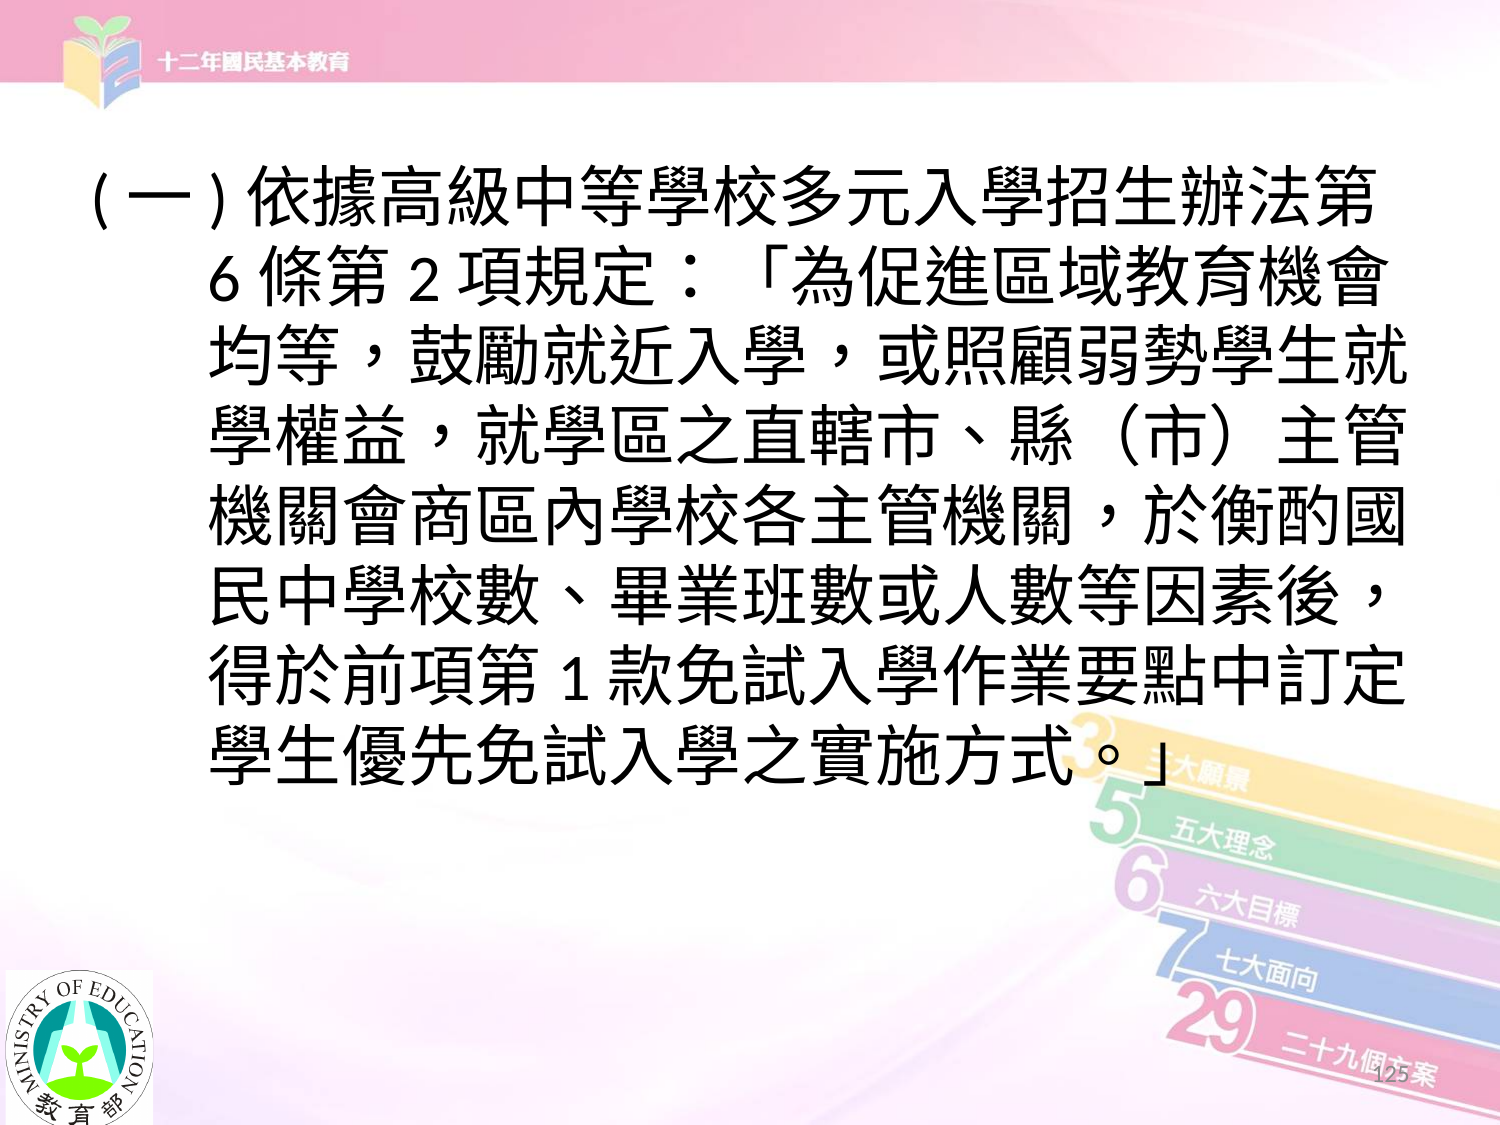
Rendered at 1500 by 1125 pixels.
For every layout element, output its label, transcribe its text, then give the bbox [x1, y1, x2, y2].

slide_number 124 [1074, 1042, 1425, 1103]
picture [0, 0, 1500, 1125]
list (一)依據高級中等學校多元入學招生辦法第6條第2項規定：「為促進區域教育機會均等，鼓勵就近入學，或照顧弱勢學生就學權益，就學區之直轄市、縣（市）主管機關會商區內學校各主管機關，於衡酌國民中學校數、畢業班數或人數等因素後，得於前項第1款免試入學作業要點中訂定學生優先免試入學之實施方式。」 [74, 146, 1426, 957]
